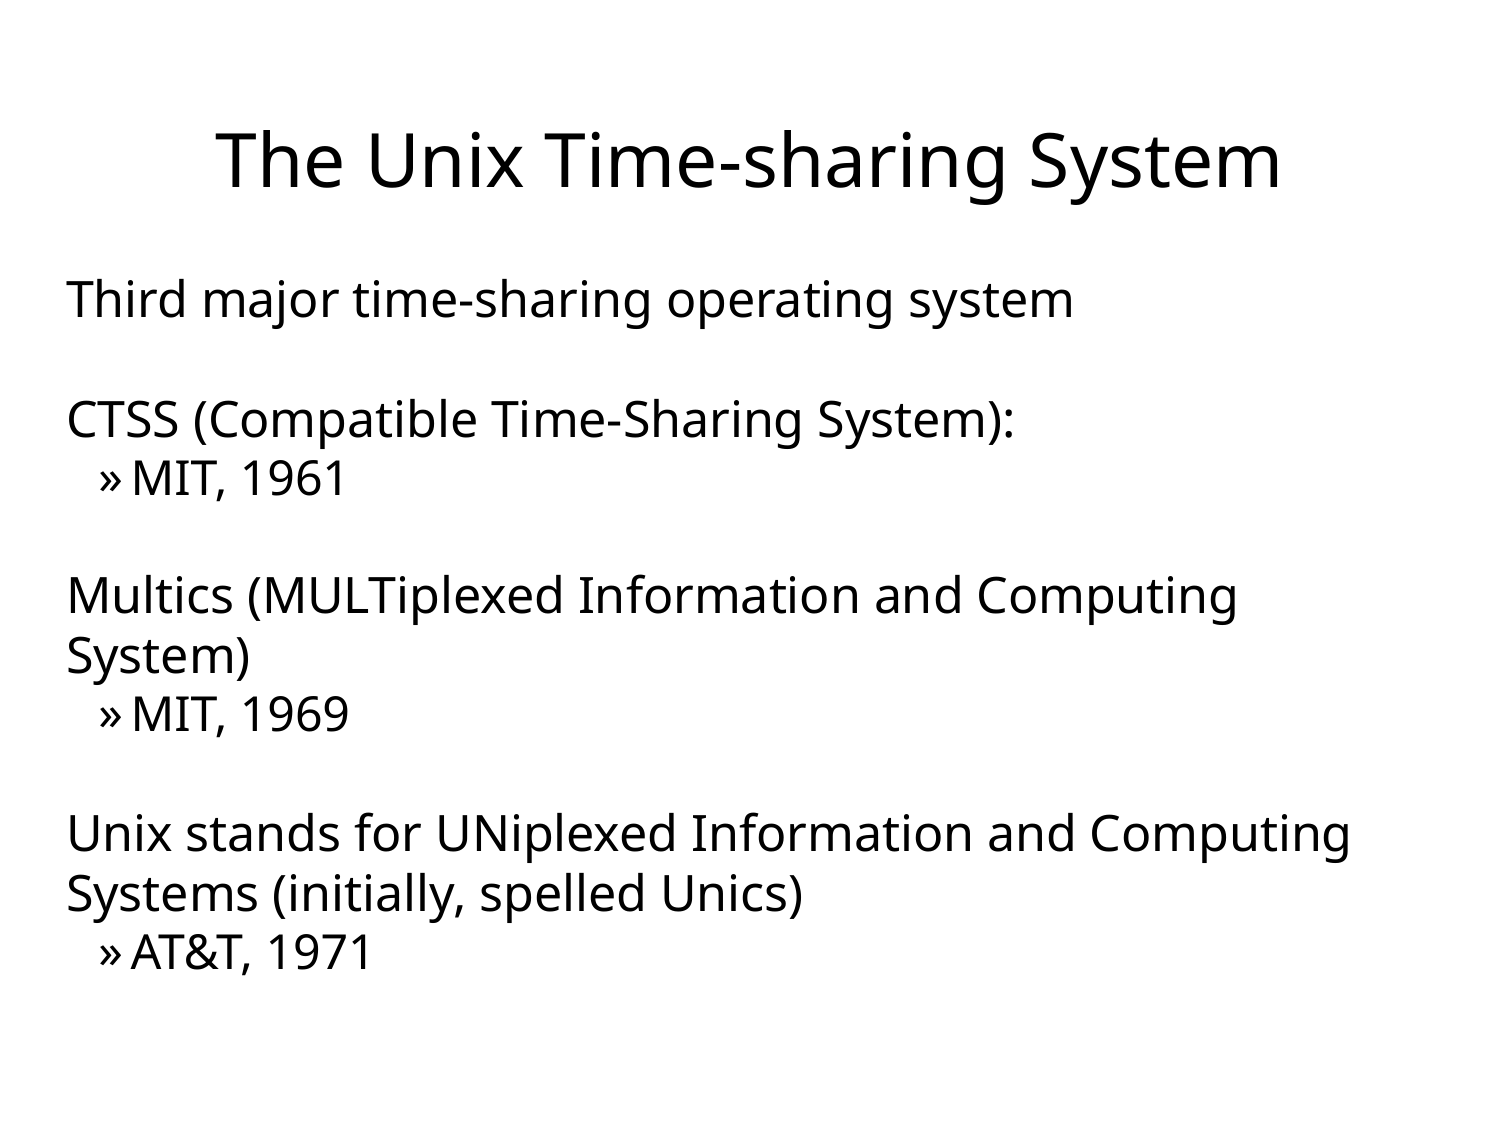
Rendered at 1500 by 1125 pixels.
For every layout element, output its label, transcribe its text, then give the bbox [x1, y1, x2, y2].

list Third major time-sharing operating system CTSS (Compatible Time-Sharing System): MIT, 1961 Multics (MULTiplexed Information and Computing System) MIT, 1969 Unix stands for UNiplexed Information and Computing Systems (initially, spelled Unics) AT&T, 1971 [50, 251, 1450, 1000]
title The Unix Time-sharing System [50, 97, 1450, 223]
